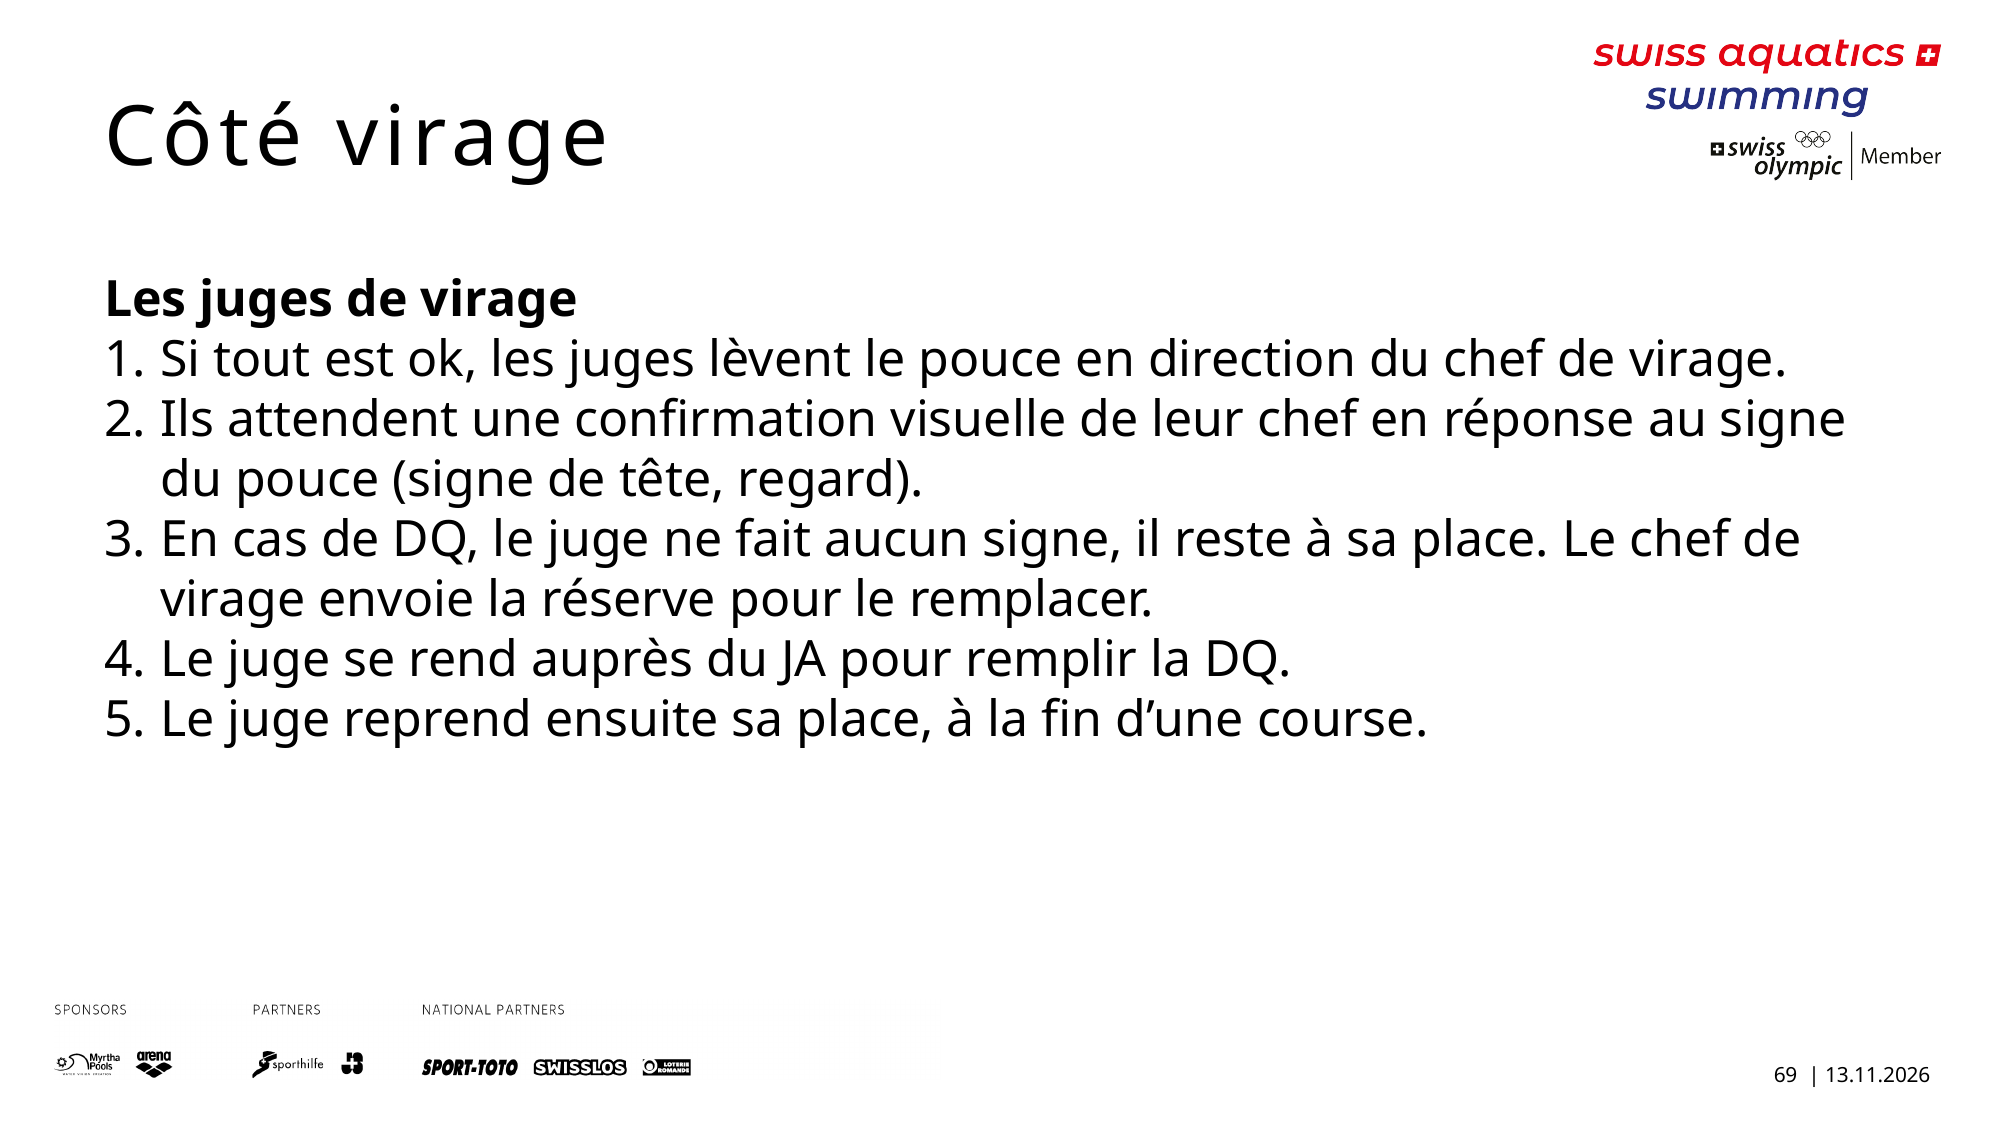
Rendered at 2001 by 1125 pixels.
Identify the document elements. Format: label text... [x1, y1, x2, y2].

text_box Les juges de virage Si tout est ok, les juges lèvent le pouce en direction du chef de virage. Ils attendent une confirmation visuelle de leur chef en réponse au signe du pouce (signe de tête, regard). En cas de DQ, le juge ne fait aucun signe, il reste à sa place. Le chef de virage envoie la réserve pour le remplacer. Le juge se rend auprès du JA pour remplir la DQ. Le juge reprend ensuite sa place, à la fin d’une course. [89, 259, 1931, 989]
text_box Côté virage [89, 75, 1618, 216]
picture [1589, 12, 1944, 250]
picture [54, 999, 941, 1080]
